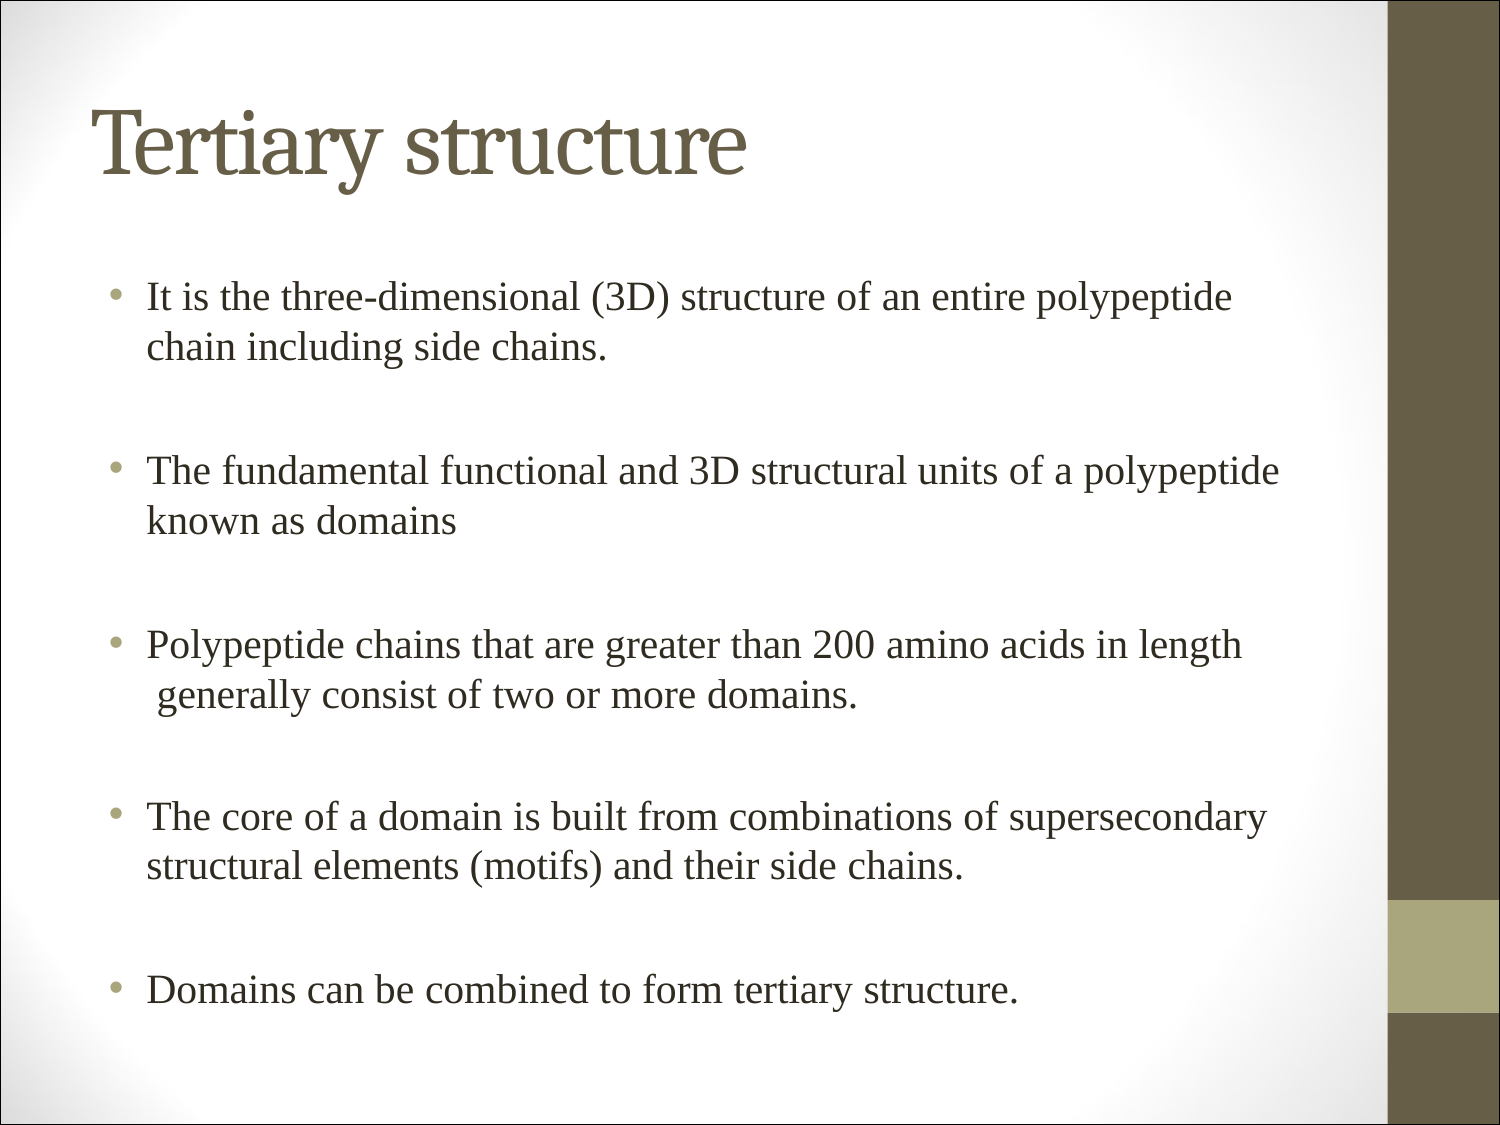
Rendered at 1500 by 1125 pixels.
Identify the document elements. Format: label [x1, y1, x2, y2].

text_box [0, 0, 1500, 1125]
